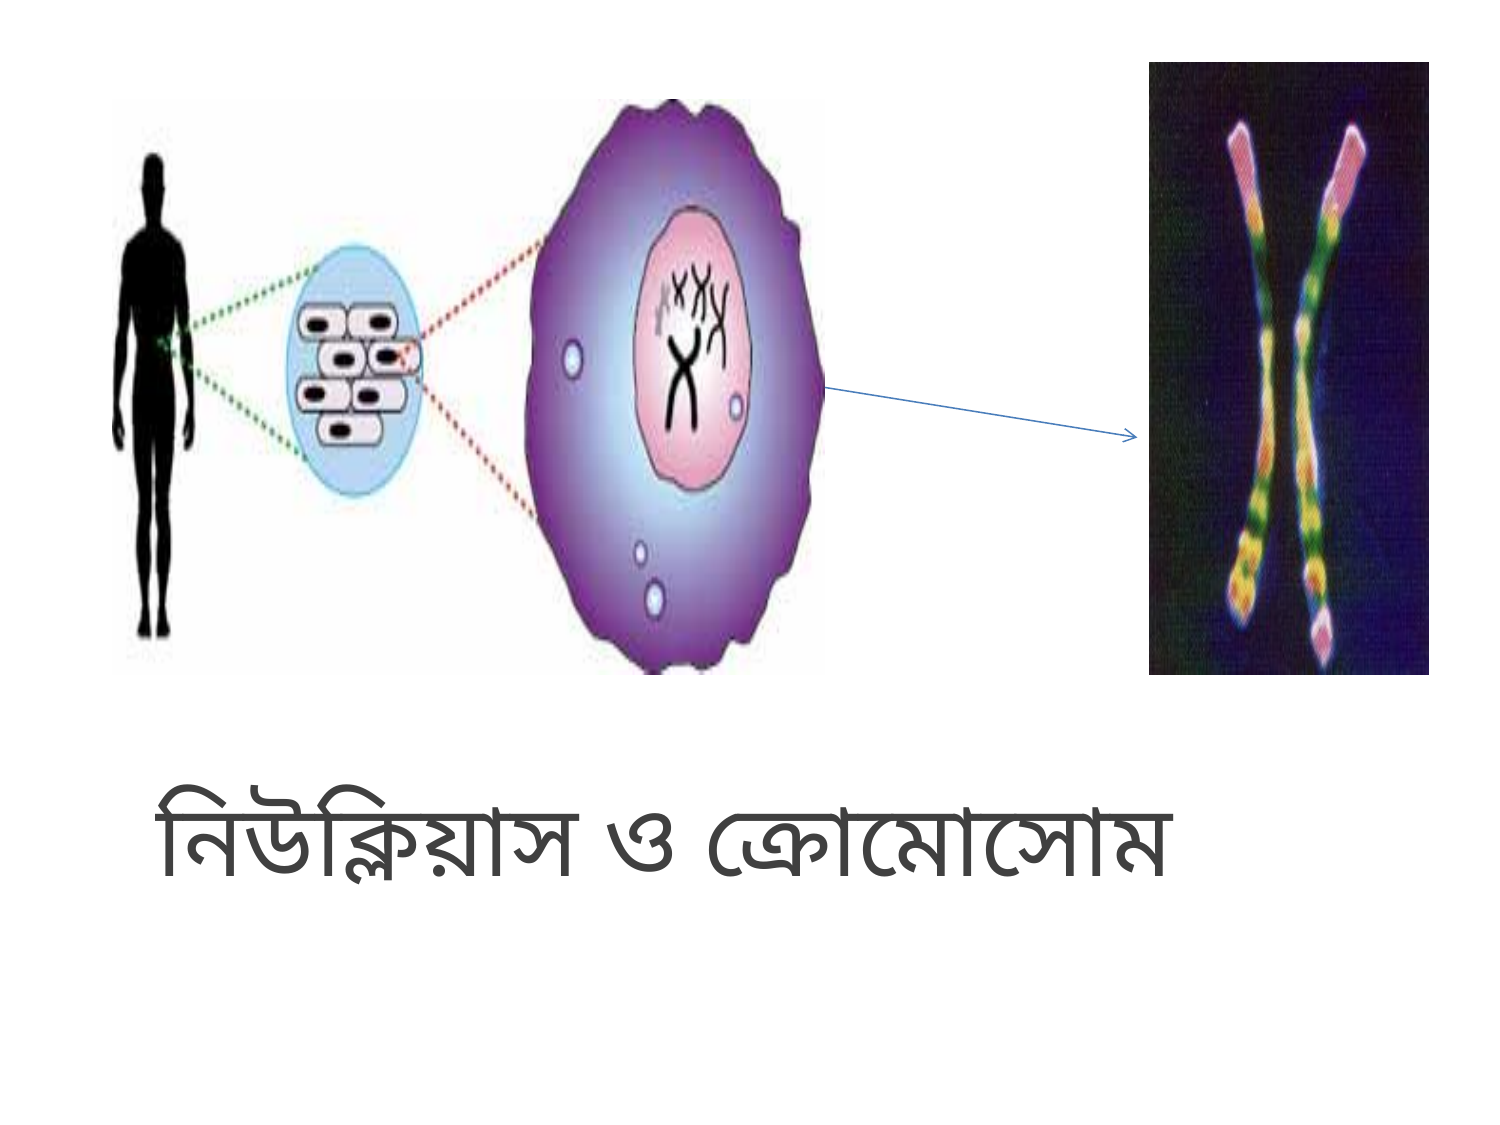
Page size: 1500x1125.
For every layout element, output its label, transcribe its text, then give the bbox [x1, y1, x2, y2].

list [112, 99, 826, 676]
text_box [824, 387, 1138, 438]
picture [1149, 62, 1430, 676]
title নিউক্লিয়াস ও ক্রোমোসোম [112, 762, 1218, 910]
